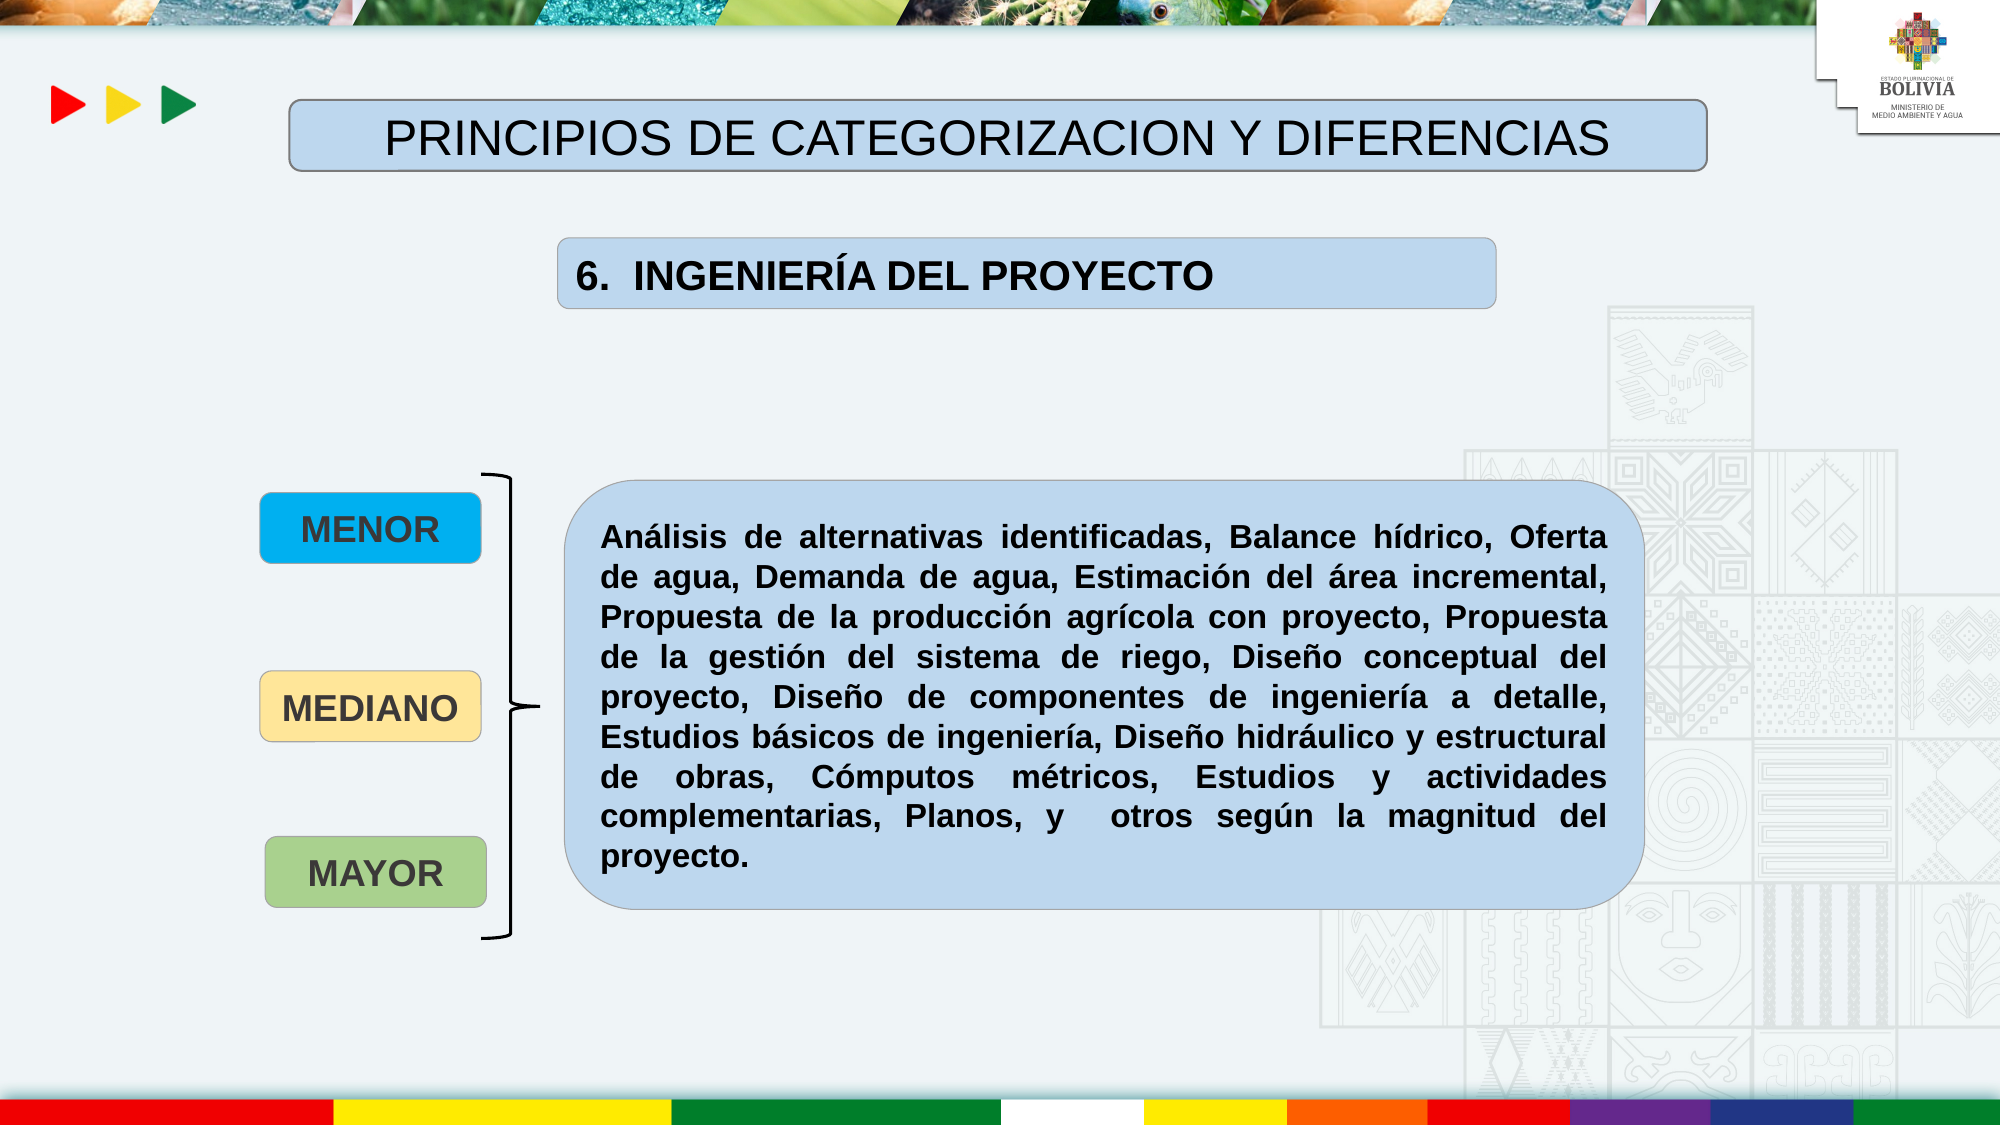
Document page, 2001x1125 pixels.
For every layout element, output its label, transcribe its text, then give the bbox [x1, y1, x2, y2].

text_box [481, 472, 541, 941]
text_box Análisis de alternativas identificadas, Balance hídrico, Oferta de agua, Demanda de agua, Estimación del área incremental, Propuesta de la producción agrícola con proyecto, Propuesta de la gestión del sistema de riego, Diseño conceptual del proyecto, Diseño de componentes de ingeniería a detalle, Estudios básicos de ingeniería, Diseño hidráulico y estructural de obras, Cómputos métricos, Estudios y actividades complementarias, Planos, y otros según la magnitud del proyecto. [563, 479, 1646, 910]
text_box 6. INGENIERÍA DEL PROYECTO [557, 237, 1497, 310]
text_box MENOR [259, 492, 481, 564]
text_box PRINCIPIOS DE CATEGORIZACION Y DIFERENCIAS [288, 98, 1708, 172]
text_box MAYOR [264, 835, 481, 908]
picture [0, 0, 2000, 1125]
text_box MEDIANO [259, 670, 481, 743]
